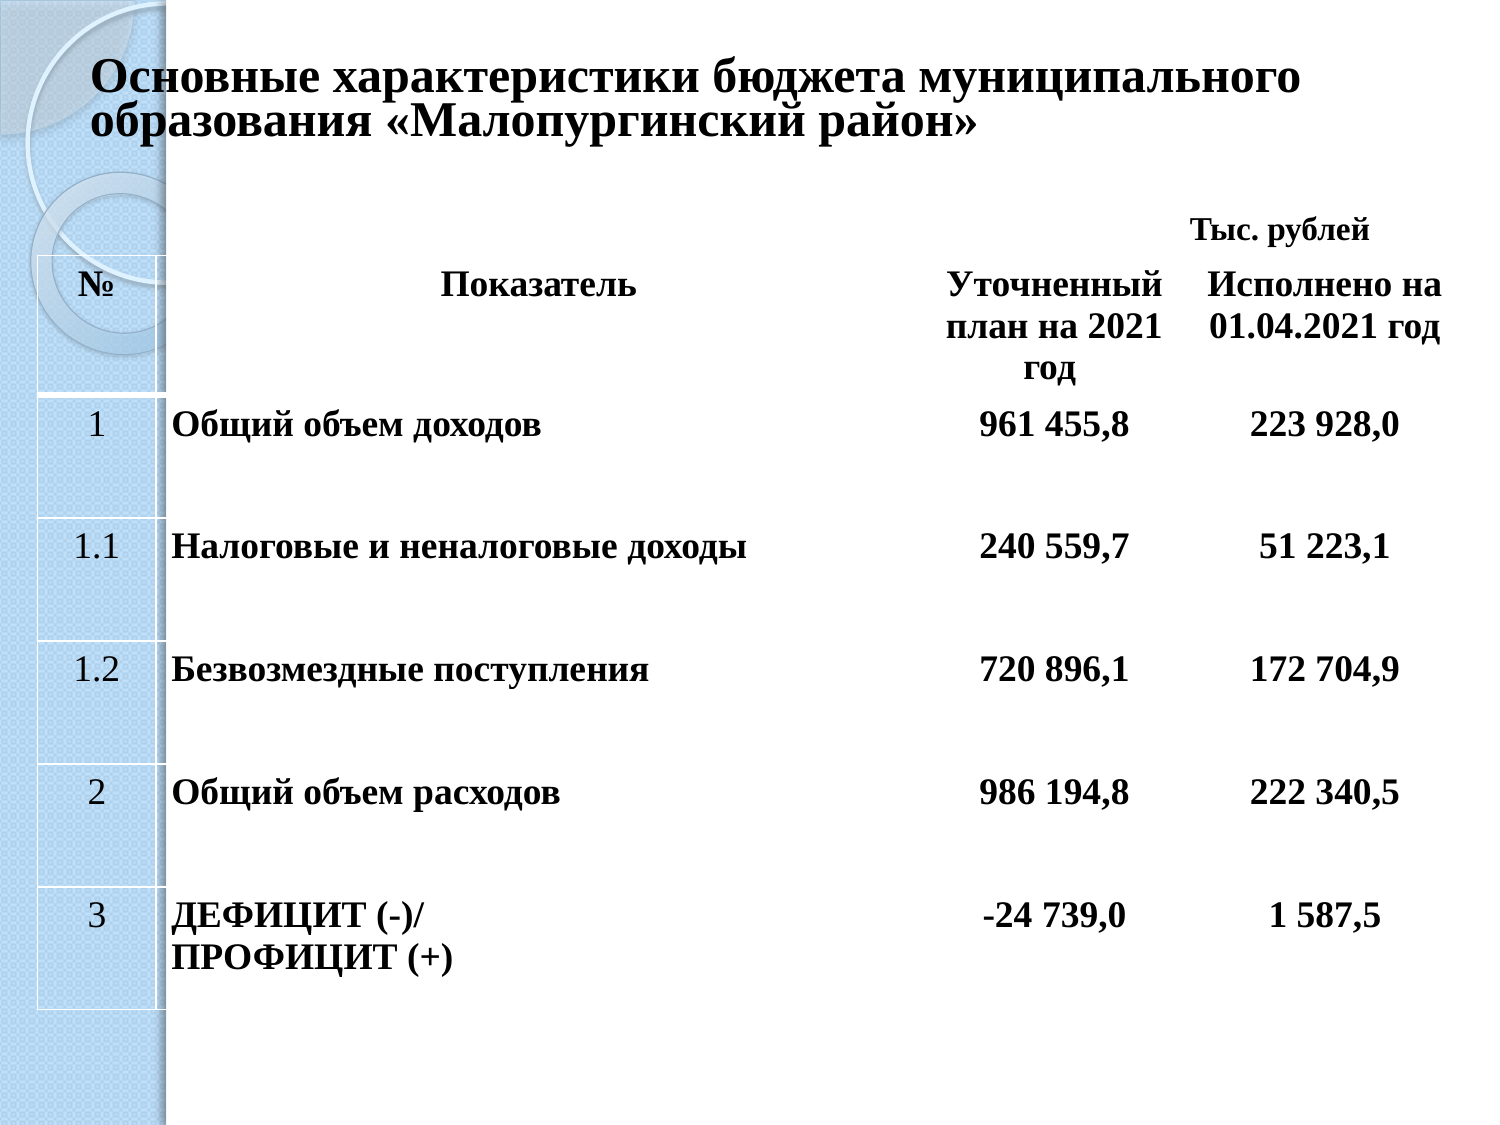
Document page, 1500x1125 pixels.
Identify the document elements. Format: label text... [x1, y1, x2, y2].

table_cell ДЕФИЦИТ (-)/ ПРОФИЦИТ (+) [157, 888, 921, 1009]
table_header Исполнено на 01.04.2021 год [1188, 256, 1461, 392]
table_cell Общий объем доходов [157, 398, 921, 517]
table_cell -24 739,0 [922, 888, 1186, 1009]
table_header Уточненный план на 2021 год [922, 256, 1186, 392]
table_header № [38, 256, 155, 392]
table_cell 222 340,5 [1188, 765, 1461, 886]
table_cell 3 [38, 888, 155, 1009]
table_cell 961 455,8 [922, 398, 1186, 517]
table_cell 1.1 [38, 519, 155, 640]
title Основные характеристики бюджета муниципального образования «Малопургинский район» [75, 45, 1425, 213]
table_cell 720 896,1 [922, 642, 1186, 763]
table_cell Налоговые и неналоговые доходы [157, 519, 921, 640]
table_cell 986 194,8 [922, 765, 1186, 886]
table_cell Безвозмездные поступления [157, 642, 921, 763]
table_cell 1 587,5 [1188, 888, 1461, 1009]
table_cell 223 928,0 [1188, 398, 1461, 517]
table_cell Общий объем расходов [157, 765, 921, 886]
table_cell 51 223,1 [1188, 519, 1461, 640]
table_cell 1 [38, 398, 155, 517]
table_cell 172 704,9 [1188, 642, 1461, 763]
table_cell 1.2 [38, 642, 155, 763]
text_box Тыс. рублей [1175, 199, 1425, 255]
table_cell 2 [38, 765, 155, 886]
table_cell 240 559,7 [922, 519, 1186, 640]
table_header Показатель [157, 256, 921, 392]
